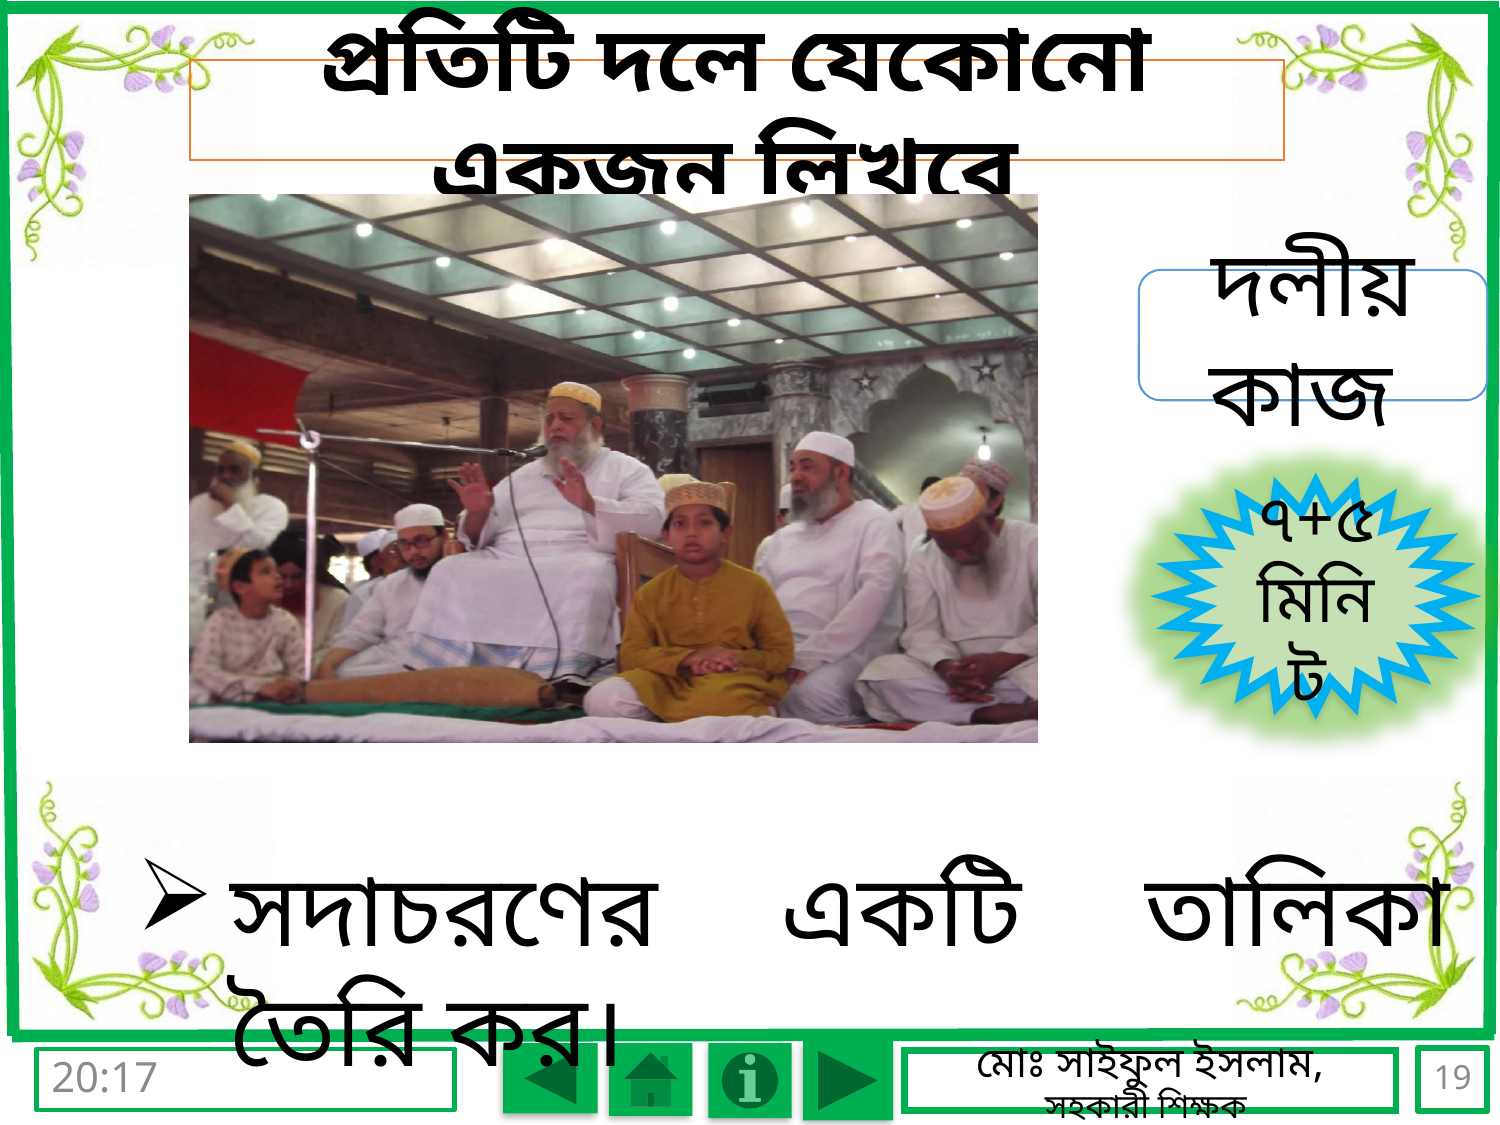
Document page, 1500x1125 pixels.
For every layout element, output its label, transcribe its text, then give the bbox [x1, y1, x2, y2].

text_box ৭+৫ মিনিট [1163, 480, 1469, 712]
picture [1231, 22, 1477, 264]
text_box সদাচরণের একটি তালিকা তৈরি কর। [121, 839, 1465, 1094]
picture [1234, 776, 1476, 1023]
picture [28, 779, 274, 1021]
slide_number 19 [1415, 1045, 1490, 1114]
slide_number রবিবার, 07 আগস্ট 2016 [34, 1047, 457, 1112]
text_box দলীয় কাজ [1137, 268, 1489, 402]
text_box প্রতিটি দলে যেকোনো একজন লিখবে [189, 59, 1285, 161]
picture [14, 20, 1038, 743]
